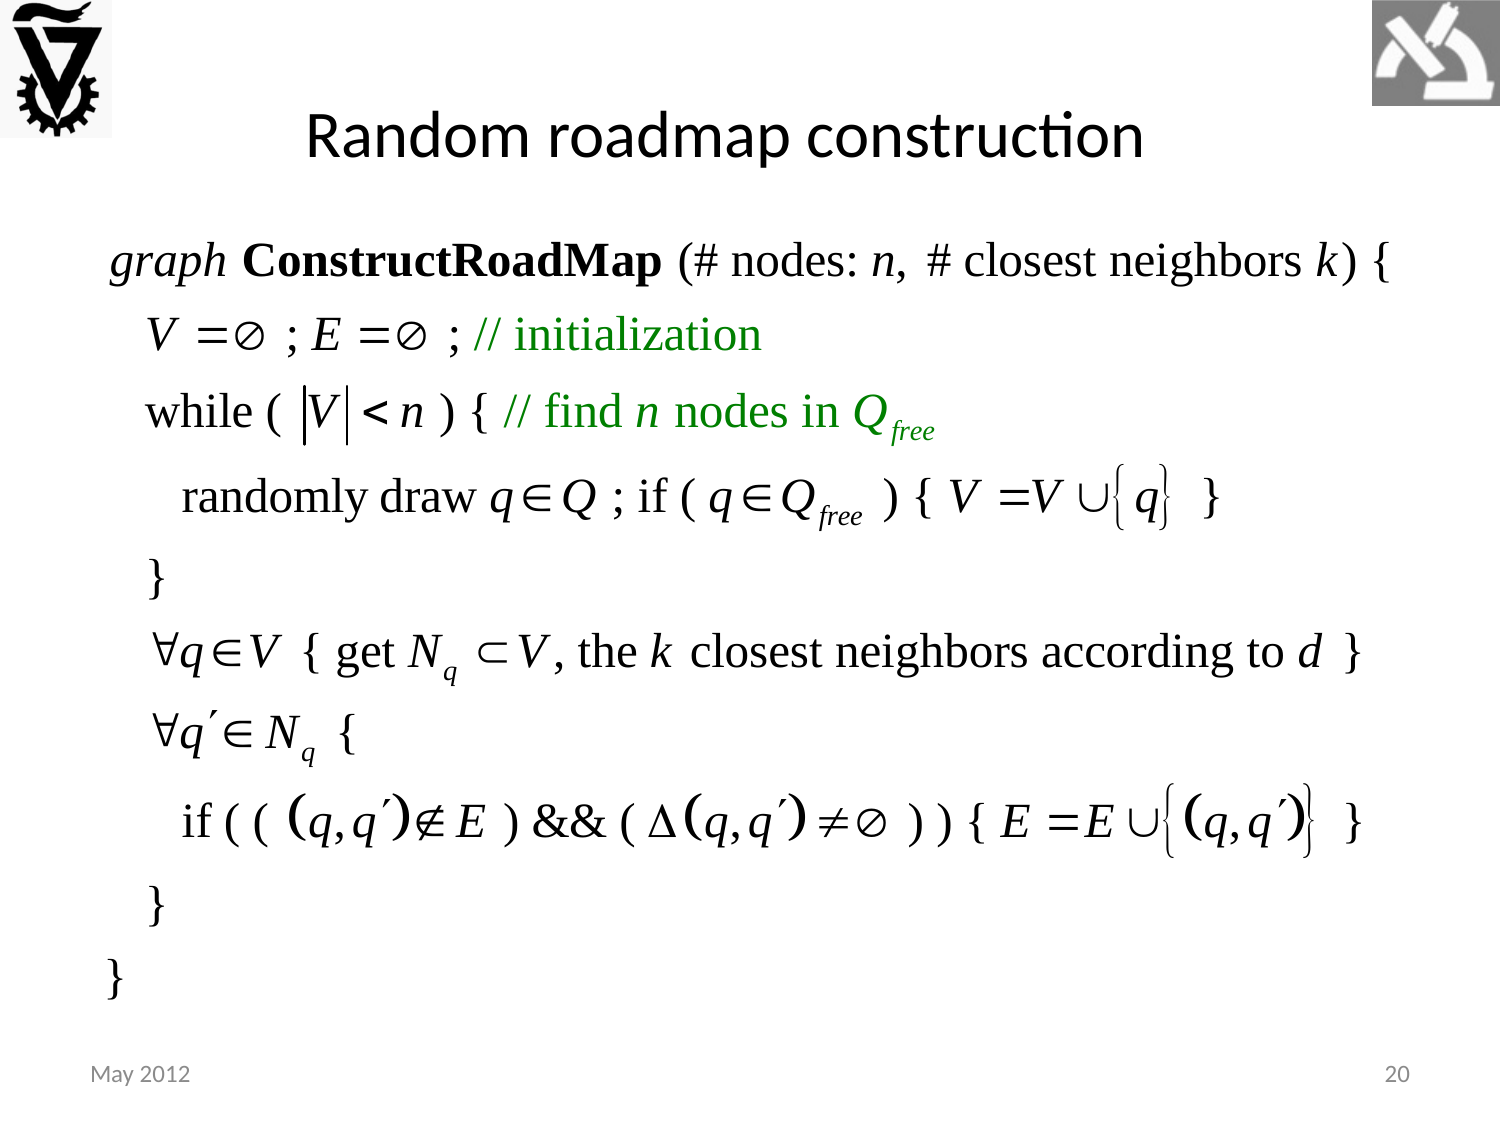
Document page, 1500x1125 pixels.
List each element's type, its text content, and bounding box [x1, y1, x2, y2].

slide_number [75, 1042, 425, 1103]
slide_number 20 [1074, 1042, 1425, 1103]
picture [1372, 0, 1500, 106]
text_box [99, 233, 1400, 1017]
picture [0, 0, 112, 138]
text_box Random roadmap construction [276, 83, 1177, 179]
